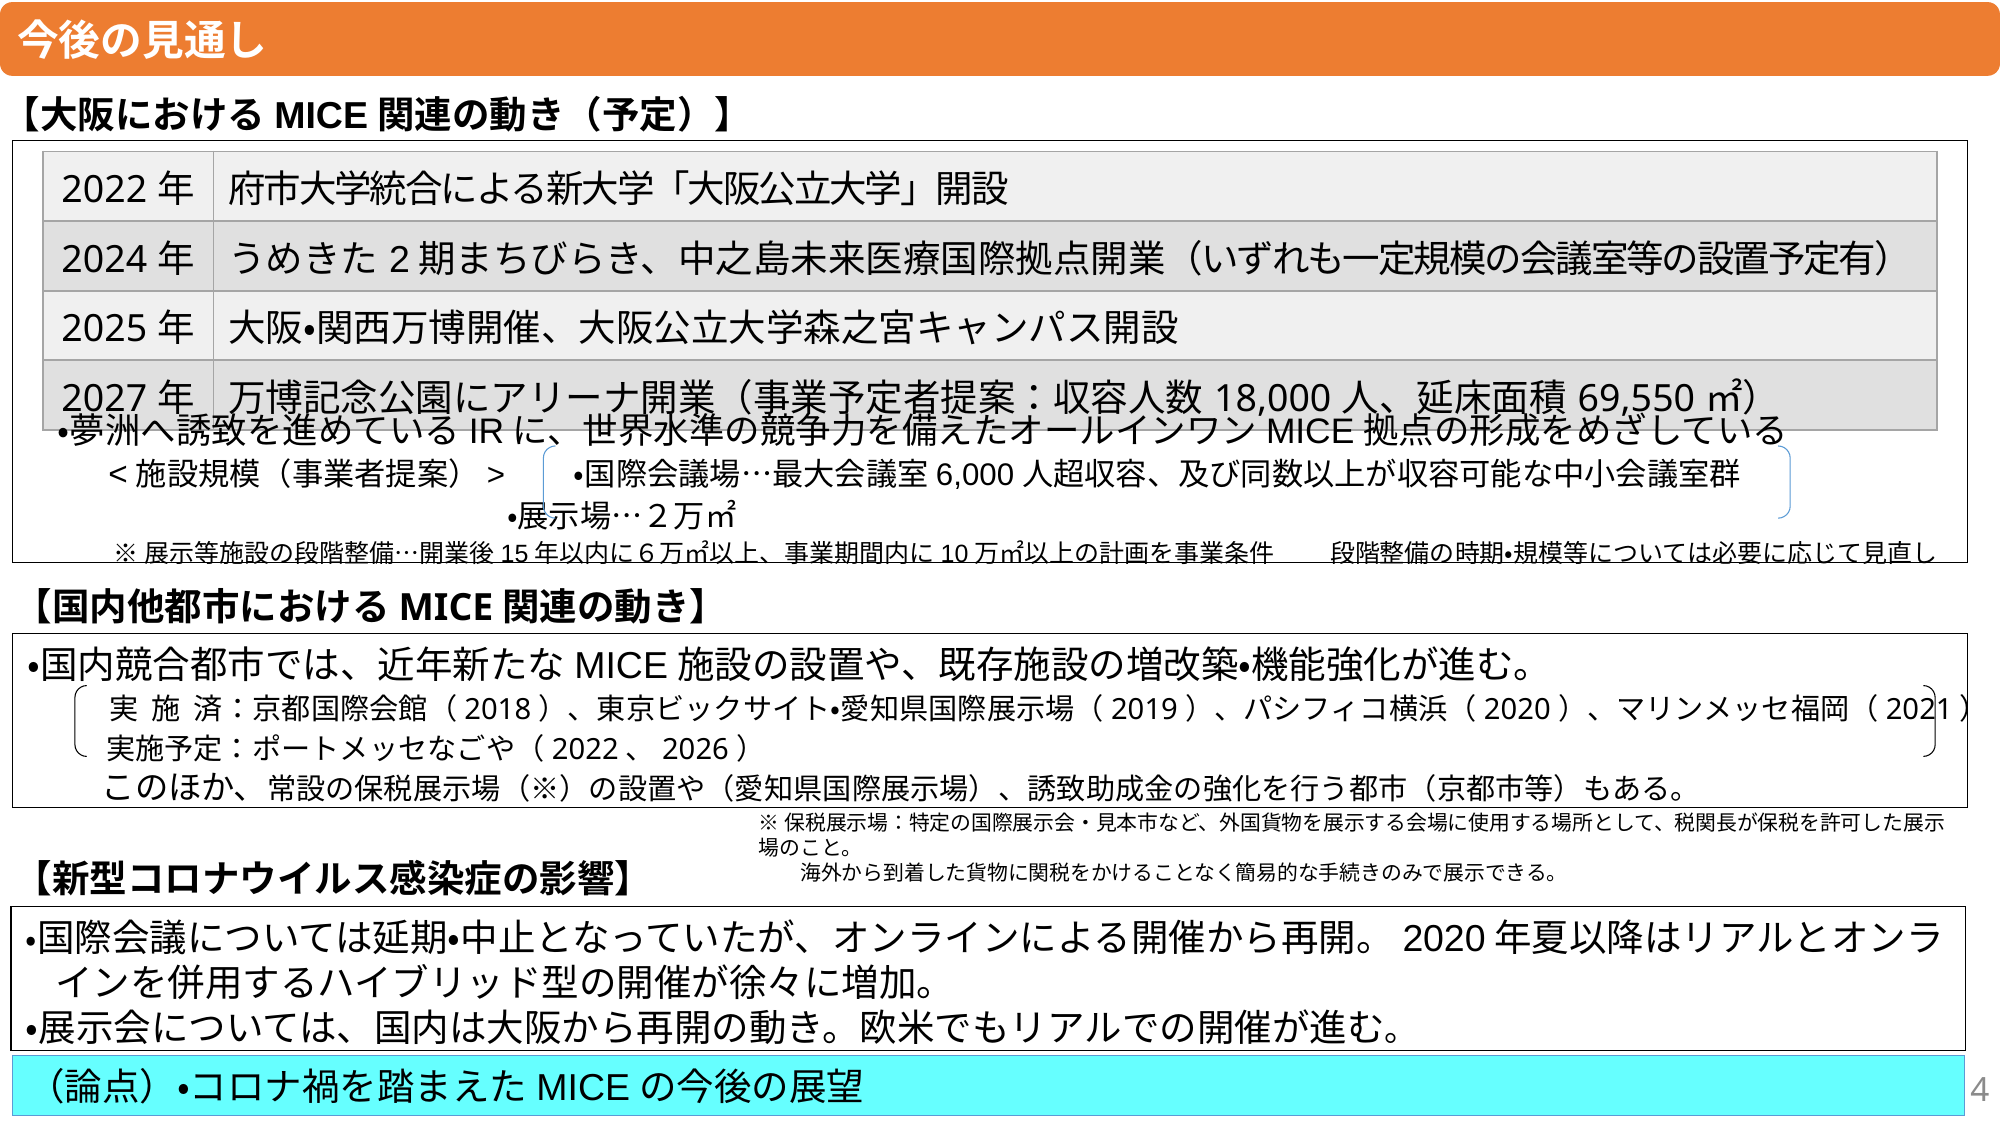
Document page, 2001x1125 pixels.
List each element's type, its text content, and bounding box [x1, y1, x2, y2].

text_box 【大阪におけるMICE関連の動き（予定）】 [0, 83, 1047, 144]
text_box [542, 445, 1791, 519]
text_box [12, 139, 1969, 563]
text_box [74, 685, 1936, 757]
table_cell 2024年 [44, 222, 213, 290]
text_box （論点）・コロナ禍を踏まえたMICEの今後の展望 [12, 1055, 1965, 1116]
table_header 府市大学統合による新大学「大阪公立大学」開設 [214, 152, 1936, 220]
table_cell 万博記念公園にアリーナ開業（事業予定者提案：収容人数18,000人、延床面積69,550㎡） [214, 361, 1936, 401]
slide_number 4 [1554, 1058, 2000, 1119]
text_box 【新型コロナウイルス感染症の影響】 [0, 848, 896, 908]
text_box ※保税展示場：特定の国際展示会・見本市など、外国貨物を展示する会場に使用する場所として、税関長が保税を許可した展示場のこと。 海外から到着した貨物に関税をかけることなく簡易的な手続きのみで展示できる。 [743, 802, 1969, 869]
text_box ・夢洲へ誘致を進めているIRに、世界水準の競争力を備えたオールインワンMICE拠点の形成をめざしている <施設規模（事業者提案）> ・国際会議場…最大会議室6,000人超収容、及び同数以上が収容可能な中小会議室群 ・展示場…２万㎡ ※展示等施設の段階整備…開業後15年以内に６万㎡以上、事業期間内に10万㎡以上の計画を事業条件 段階整備の時期・規模等については必要に応じて見直し [43, 401, 1993, 575]
text_box 【国内他都市におけるMICE関連の動き】 [0, 575, 958, 636]
table_cell 2025年 [44, 292, 213, 359]
table_cell 大阪・関西万博開催、大阪公立大学森之宮キャンパス開設 [214, 292, 1936, 359]
table_header 2022年 [44, 152, 213, 220]
table_cell うめきた2期まちびらき、中之島未来医療国際拠点開業（いずれも一定規模の会議室等の設置予定有） [214, 222, 1936, 290]
text_box ・国際会議については延期・中止となっていたが、オンラインによる開催から再開。2020年夏以降はリアルとオンラインを併用するハイブリッド型の開催が徐々に増加。 ・展示会については、国内は大阪から再開の動き。欧米でもリアルでの開催が進む。 [10, 905, 1967, 1051]
table_cell 2027年 [44, 361, 213, 401]
text_box ・国内競合都市では、近年新たなMICE施設の設置や、既存施設の増改築・機能強化が進む。 実 施 済：京都国際会館（2018）、東京ビックサイト・愛知県国際展示場（2019）、パシフィコ横浜（2020）、マリンメッセ福岡（2021） 実施予定：ポートメッセなごや（2022、2026） このほか、常設の保税展示場（※）の設置や（愛知県国際展示場）、誘致助成金の強化を行う都市（京都市等）もある。 [12, 633, 1969, 808]
text_box 今後の見通し [0, 1, 2000, 77]
